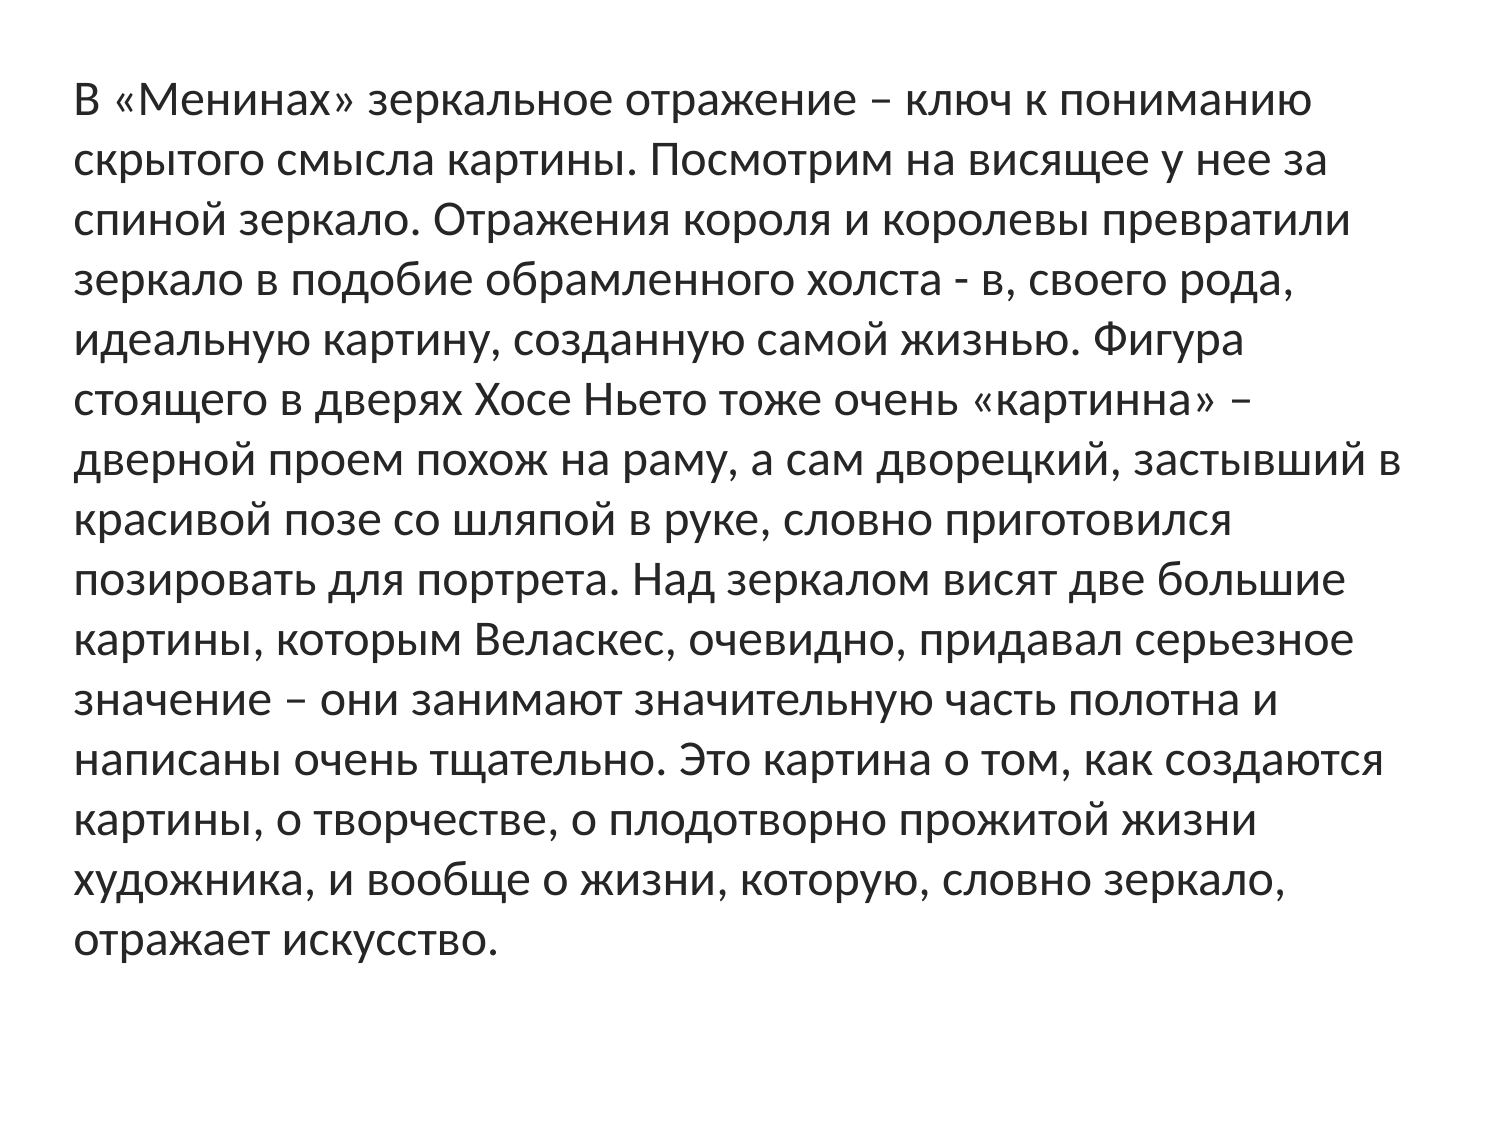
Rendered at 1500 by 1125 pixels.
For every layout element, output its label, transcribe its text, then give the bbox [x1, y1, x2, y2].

text_box В «Менинах» зеркальное отражение – ключ к пониманию скрытого смысла картины. Посмотрим на висящее у нее за спиной зеркало. Отражения короля и королевы превратили зеркало в подобие обрамленного холста - в, своего рода, идеальную картину, созданную самой жизнью. Фигура стоящего в дверях Хосе Ньето тоже очень «картинна» – дверной проем похож на раму, а сам дворецкий, застывший в красивой позе со шляпой в руке, словно приготовился позировать для портрета. Над зеркалом висят две большие картины, которым Веласкес, очевидно, придавал серьезное значение – они занимают значительную часть полотна и написаны очень тщательно. Это картина о том, как создаются картины, о творчестве, о плодотворно прожитой жизни художника, и вообще о жизни, которую, словно зеркало, отражает искусство. [58, 58, 1453, 974]
